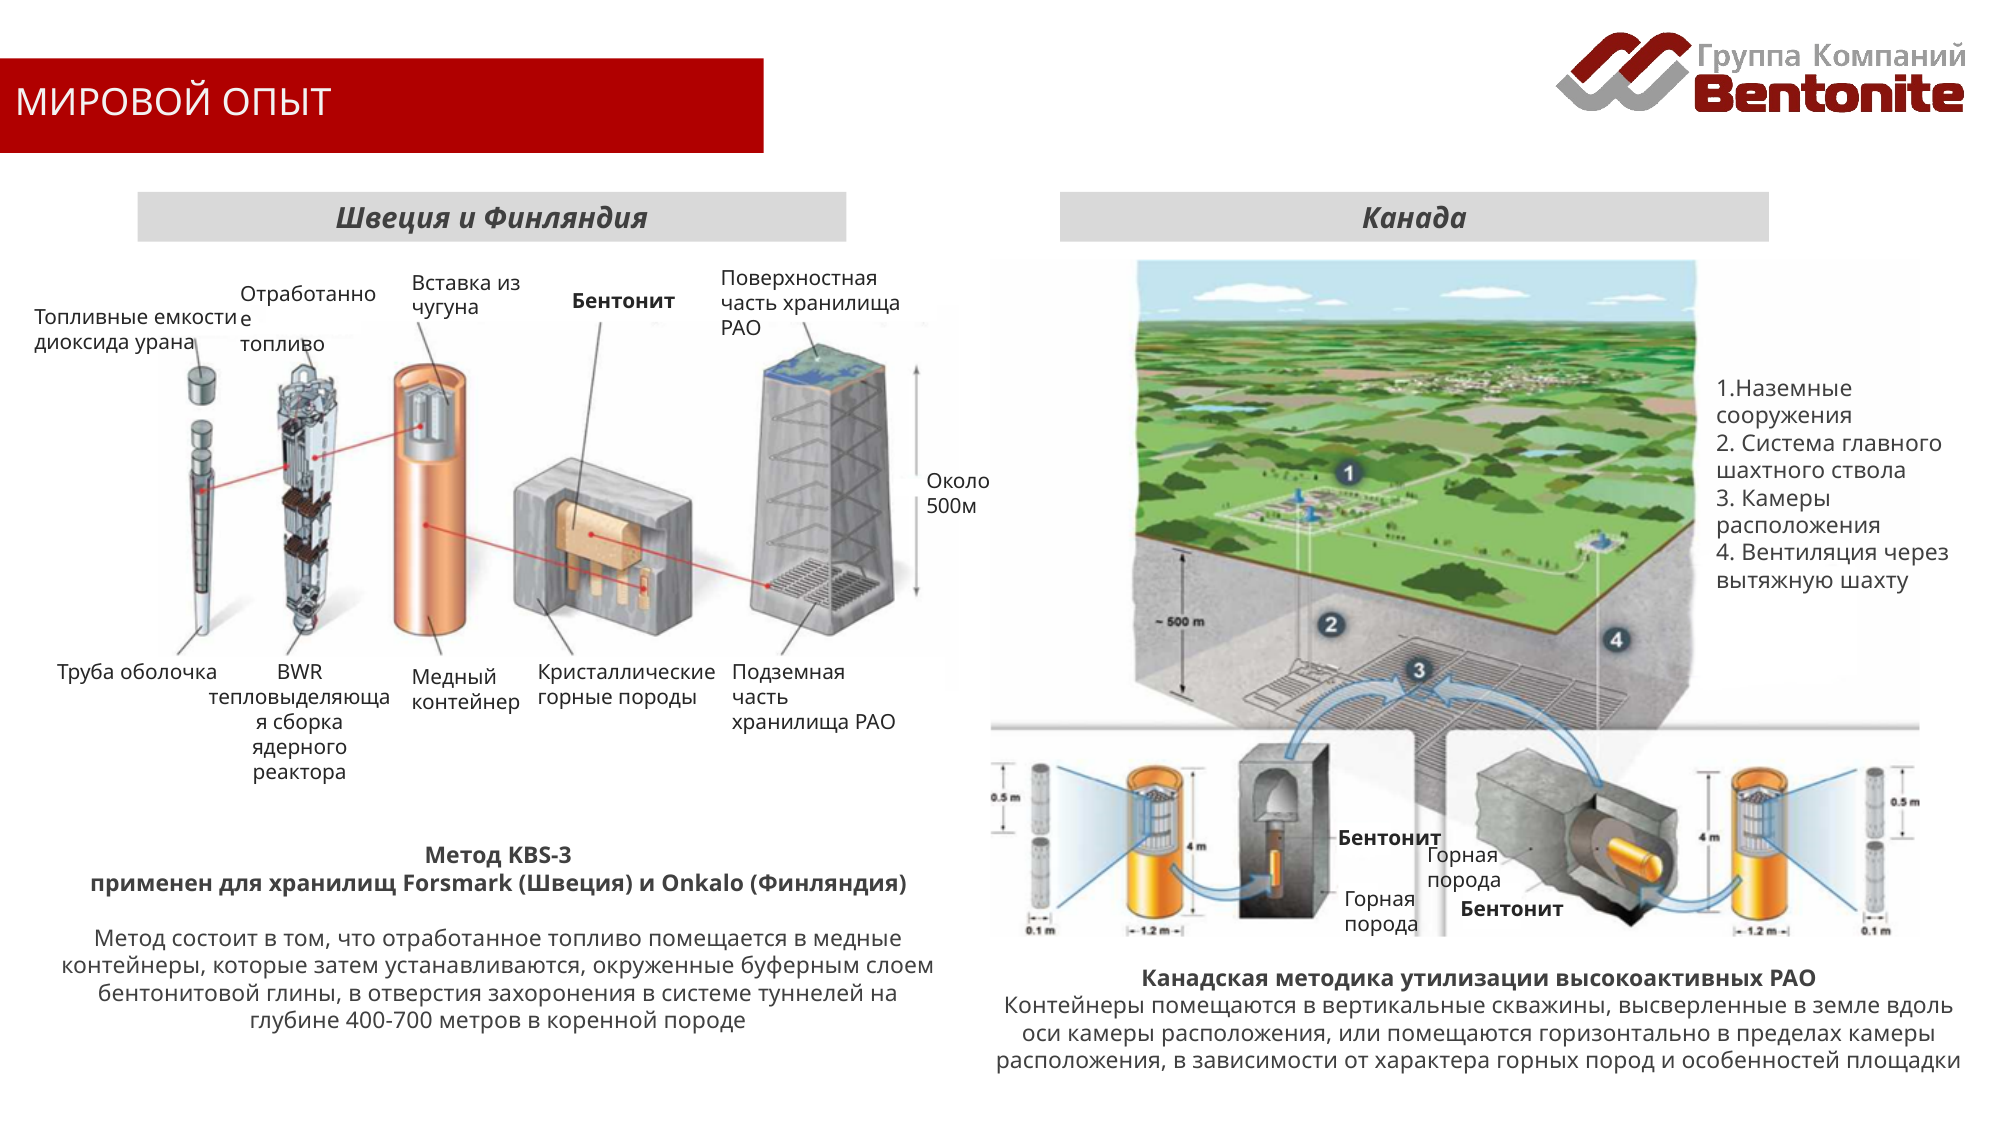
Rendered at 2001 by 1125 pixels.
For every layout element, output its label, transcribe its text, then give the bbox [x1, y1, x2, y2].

text_box Швеция и Финляндия [137, 191, 847, 242]
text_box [988, 256, 1981, 953]
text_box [0, 58, 764, 153]
text_box Канада [1060, 191, 1769, 242]
text_box Метод KBS-3 применен для хранилищ Forsmark (Швеция) и Onkalo (Финляндия) Метод состоит в том, что отработанное топливо помещается в медные контейнеры, которые затем устанавливаются, окруженные буферным слоем бентонитовой глины, в отверстия захоронения в системе туннелей на глубине 400-700 метров в коренной породе [39, 833, 957, 1041]
picture [1555, 30, 1965, 113]
text_box Канадская методика утилизации высокоактивных РАО Контейнеры помещаются в вертикальные скважины, высверленные в земле вдоль оси камеры расположения, или помещаются горизонтально в пределах камеры расположения, в зависимости от характера горных пород и особенностей площадки [979, 955, 1980, 1081]
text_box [19, 257, 1061, 767]
